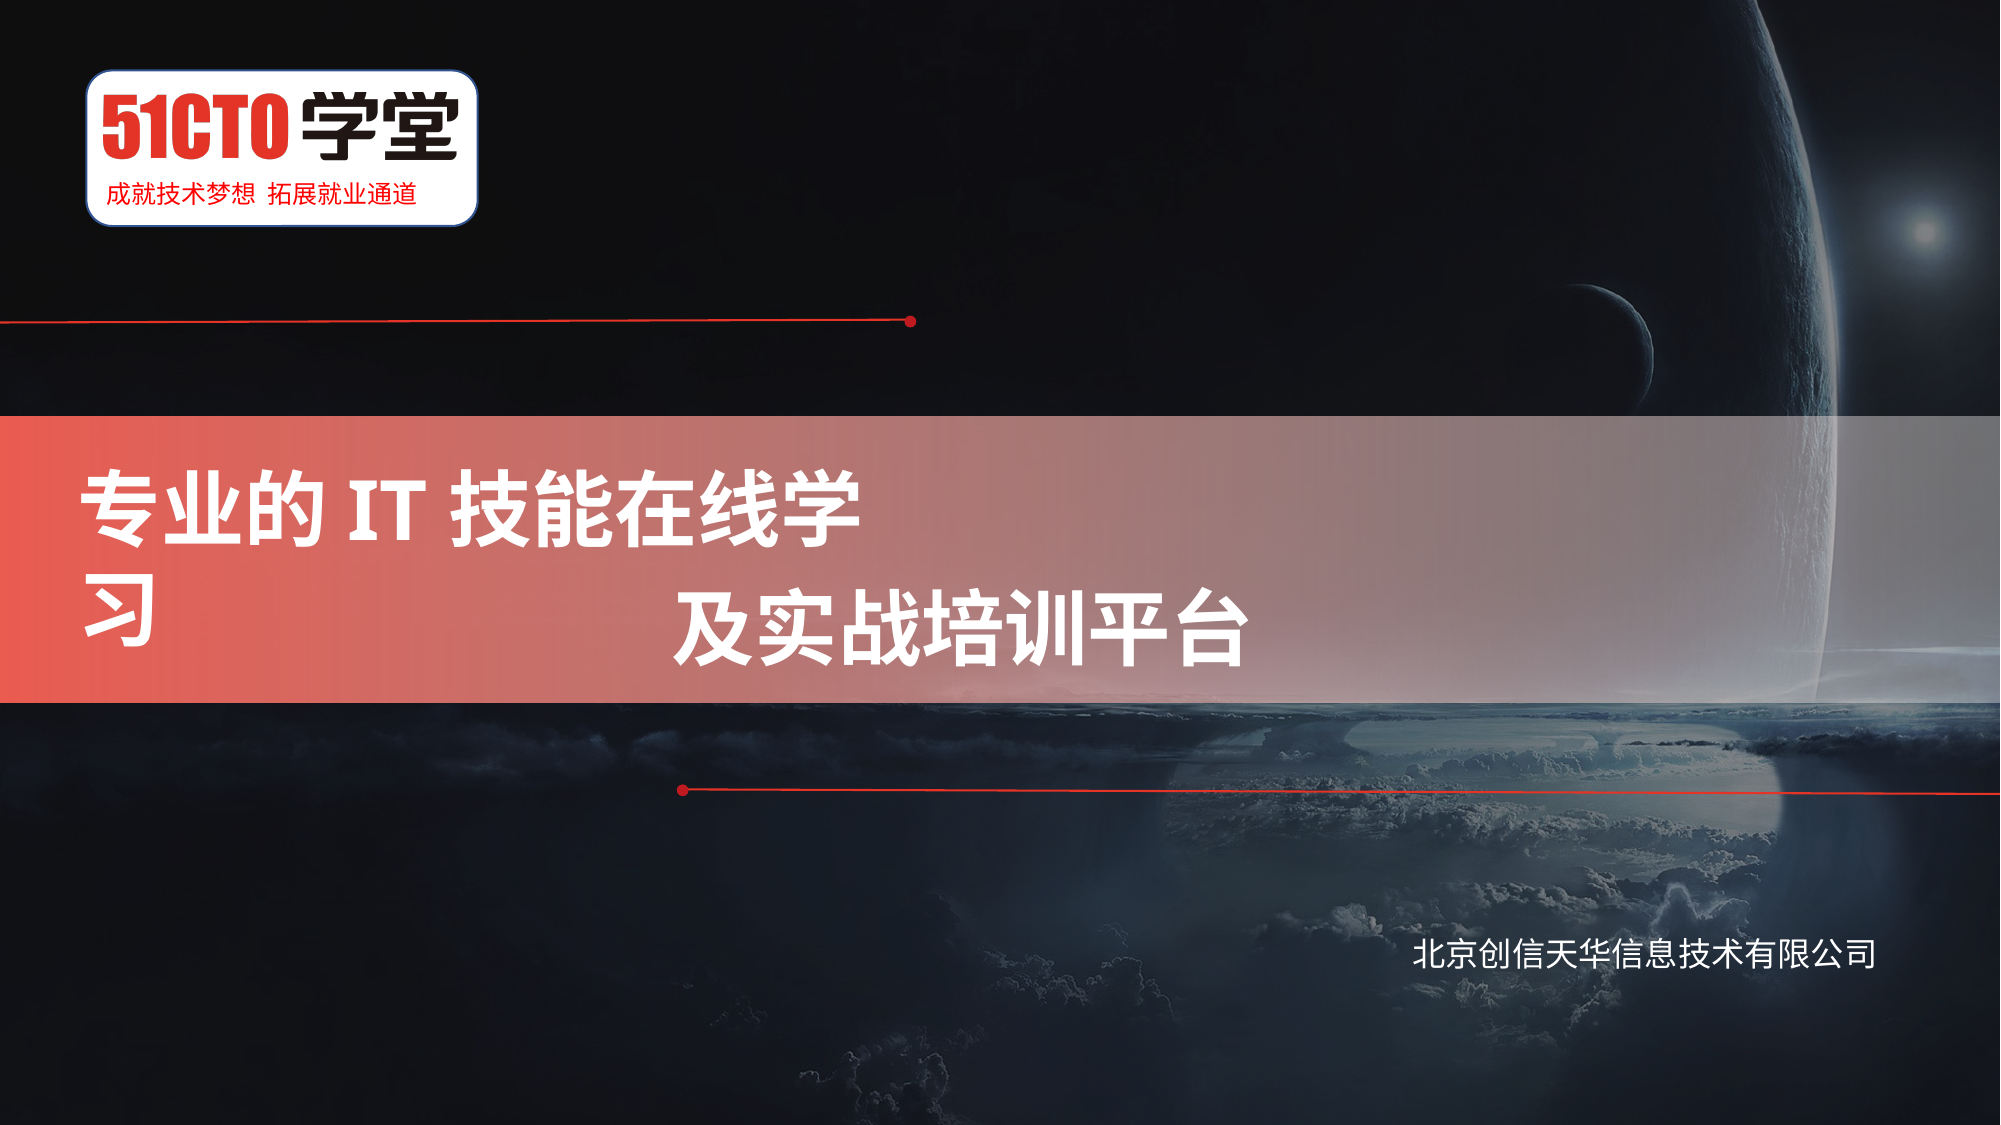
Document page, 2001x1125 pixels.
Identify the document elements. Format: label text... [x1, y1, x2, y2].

text_box [85, 173, 479, 228]
picture [0, 703, 2000, 1125]
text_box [0, 319, 907, 323]
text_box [686, 789, 2000, 794]
text_box 及实战培训平台 [656, 568, 1330, 684]
text_box 北京创信天华信息技术有限公司 [1397, 913, 1928, 981]
text_box [0, 415, 2000, 703]
picture [0, 0, 2000, 415]
text_box [903, 314, 918, 329]
text_box 成就技术梦想 拓展就业通道 [91, 173, 470, 217]
text_box [675, 783, 690, 798]
text_box [93, 69, 471, 77]
text_box 专业的IT技能在线学习 [63, 450, 953, 665]
